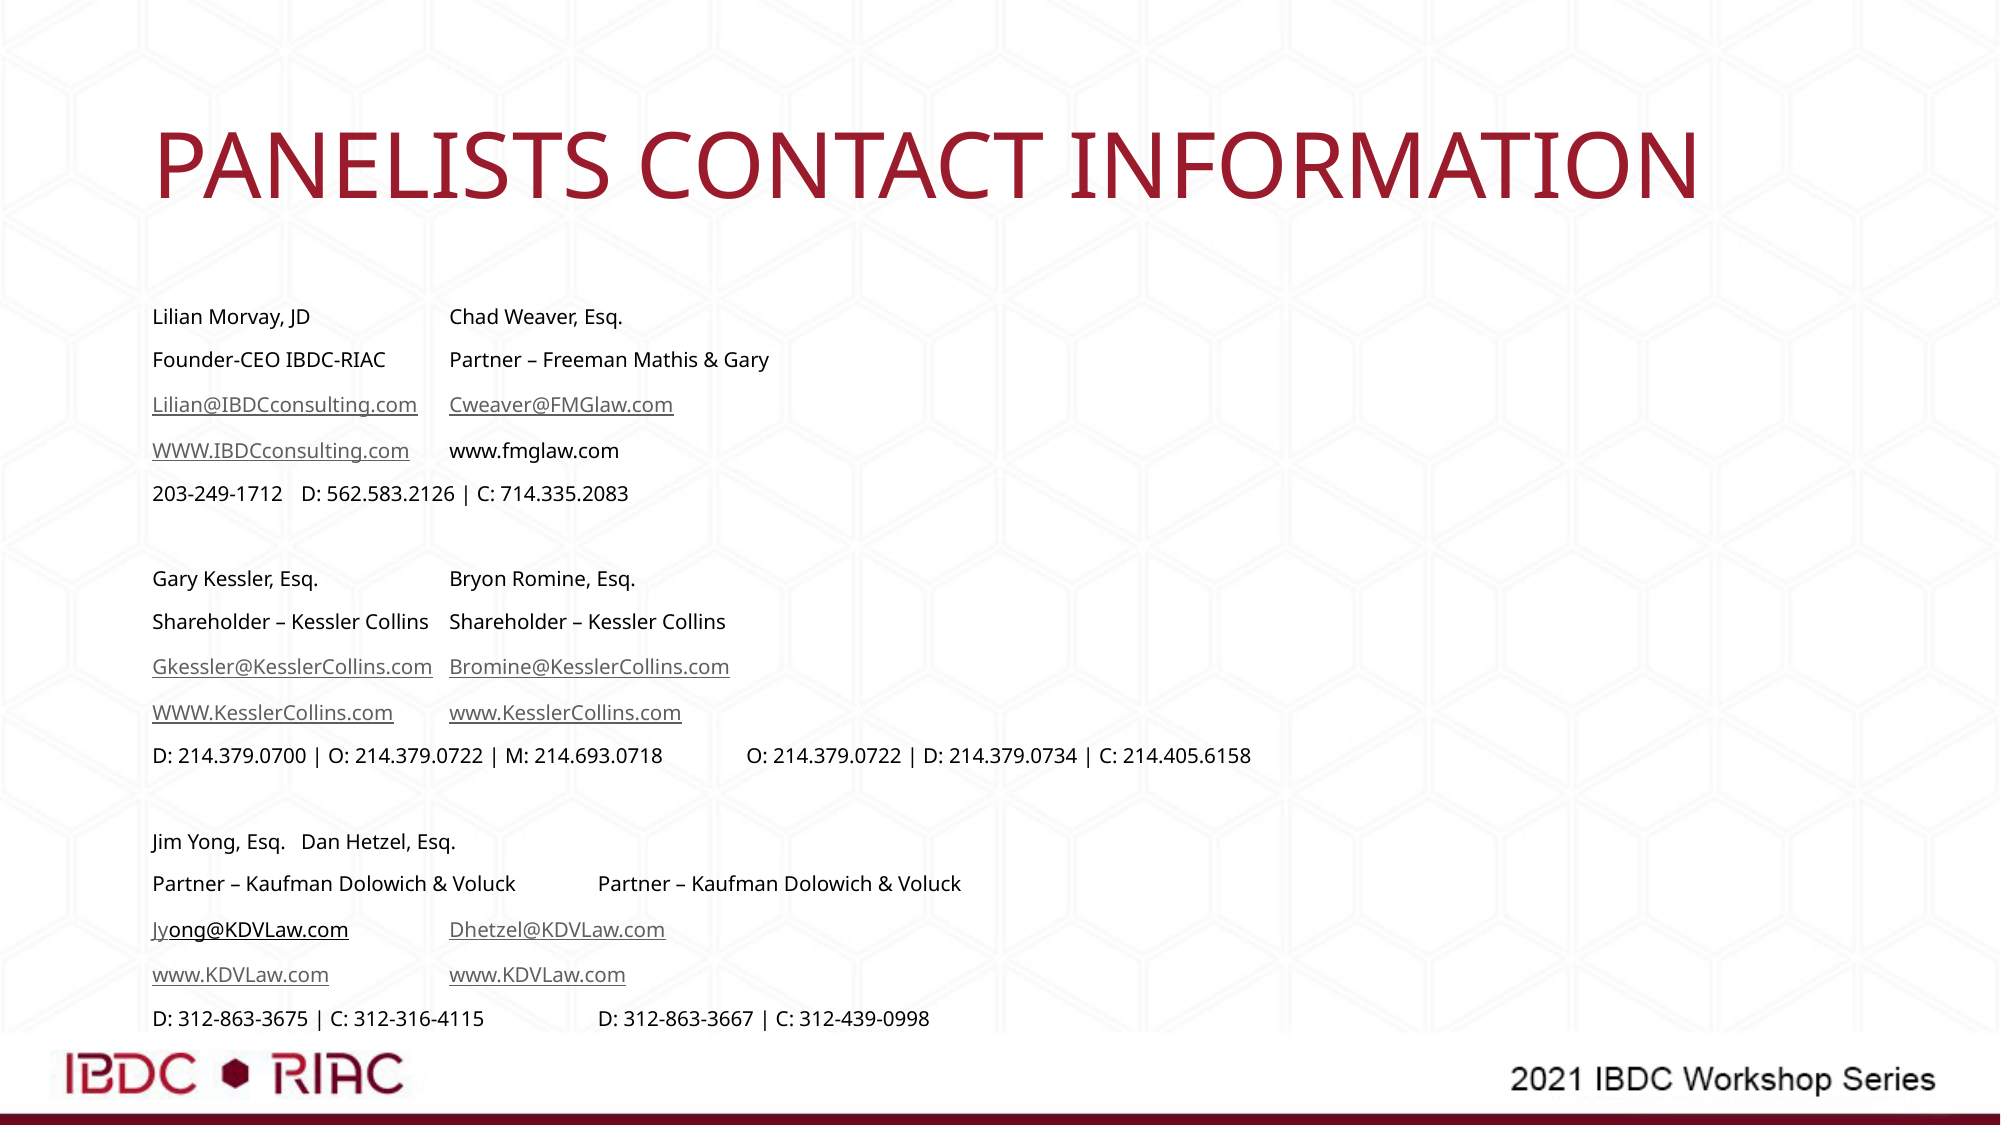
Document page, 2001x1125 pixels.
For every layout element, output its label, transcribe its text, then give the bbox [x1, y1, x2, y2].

picture [0, 0, 2001, 1125]
list Lilian Morvay, JD Chad Weaver, Esq. Founder-CEO IBDC-RIAC Partner – Freeman Mathis & Gary Lilian@IBDCconsulting.com Cweaver@FMGlaw.com WWW.IBDCconsulting.com www.fmglaw.com 203-249-1712 D: 562.583.2126 | C: 714.335.2083 Gary Kessler, Esq. Bryon Romine, Esq. Shareholder – Kessler Collins Shareholder – Kessler Collins Gkessler@KesslerCollins.com Bromine@KesslerCollins.com WWW.KesslerCollins.com www.KesslerCollins.com D: 214.379.0700 | O: 214.379.0722 | M: 214.693.0718 O: 214.379.0722 | D: 214.379.0734 | C: 214.405.6158 Jim Yong, Esq. Dan Hetzel, Esq. Partner – Kaufman Dolowich & Voluck Partner – Kaufman Dolowich & Voluck Jyong@KDVLaw.com Dhetzel@KDVLaw.com www.KDVLaw.com www.KDVLaw.com D: 312-863-3675 | C: 312-316-4115 D: 312-863-3667 | C: 312-439-0998 [137, 299, 1863, 1041]
title PANELISTS CONTACT INFORMATION [137, 59, 1863, 278]
